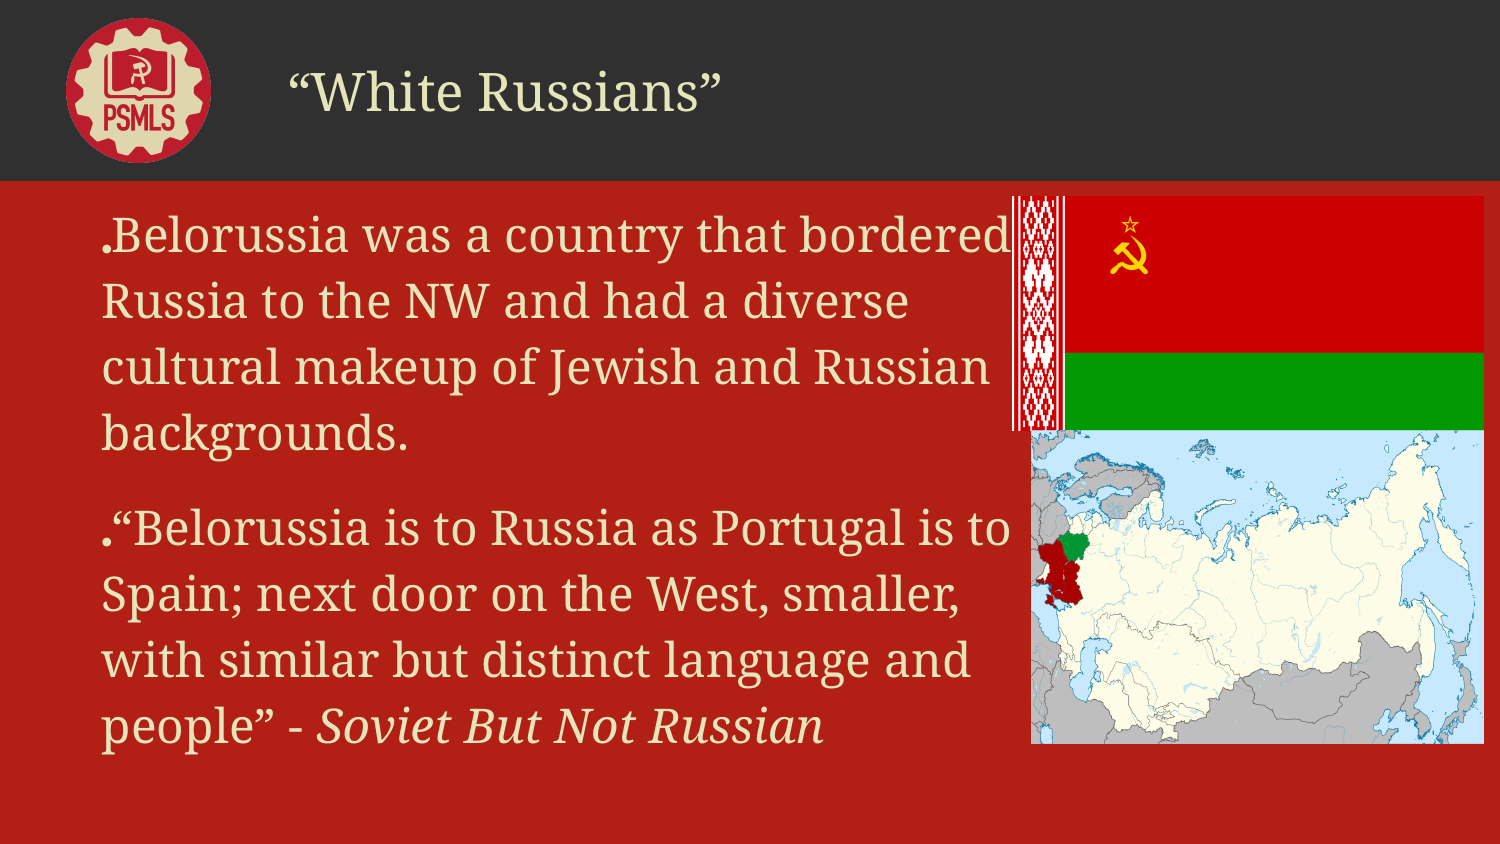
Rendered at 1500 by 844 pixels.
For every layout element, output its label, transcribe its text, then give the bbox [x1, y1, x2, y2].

text_box [0, 0, 1500, 181]
title “White Russians” [272, 43, 1462, 138]
picture [1012, 195, 1484, 744]
text_box ●Belorussia was a country that bordered Russia to the NW and had a diverse cultural makeup of Jewish and Russian backgrounds. ●“Belorussia is to Russia as Portugal is to Spain; next door on the West, smaller, with similar but distinct language and people” - Soviet But Not Russian [86, 180, 1032, 828]
picture [66, 18, 211, 163]
